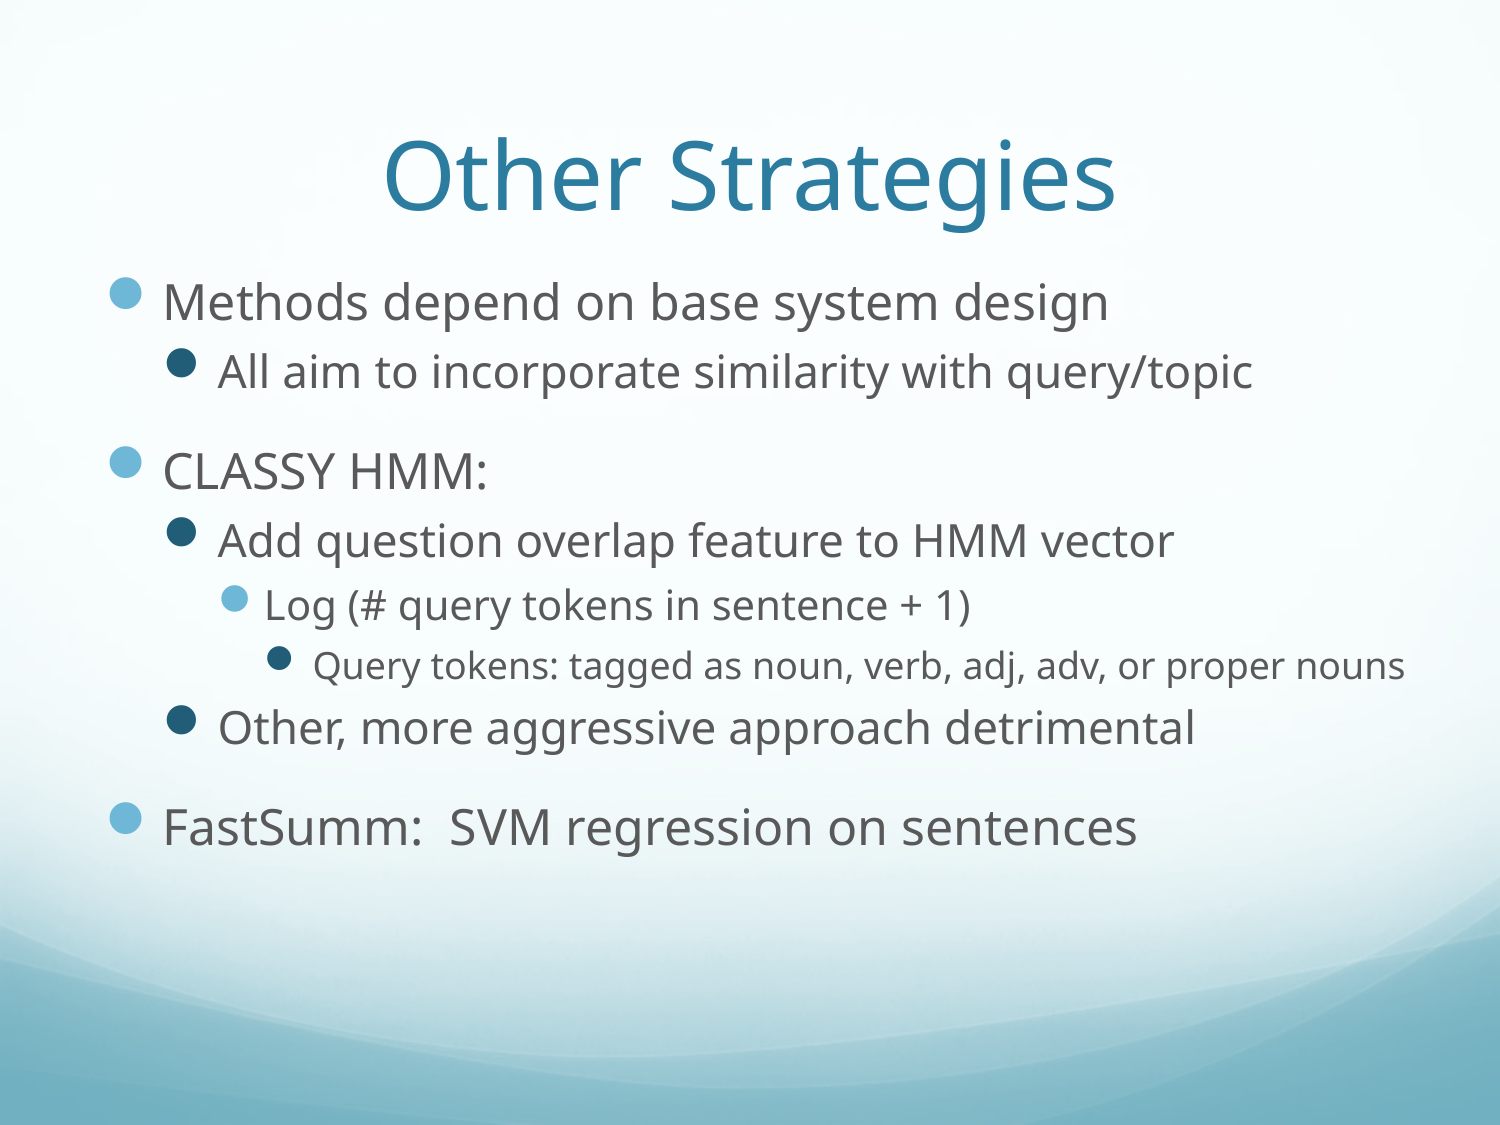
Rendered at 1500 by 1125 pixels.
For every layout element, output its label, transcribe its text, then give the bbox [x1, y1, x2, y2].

list Methods depend on base system design All aim to incorporate similarity with query/topic CLASSY HMM: Add question overlap feature to HMM vector Log (# query tokens in sentence + 1) Query tokens: tagged as noun, verb, adj, adv, or proper nouns Other, more aggressive approach detrimental FastSumm: SVM regression on sentences [90, 262, 1447, 975]
title Other Strategies [90, 17, 1410, 237]
